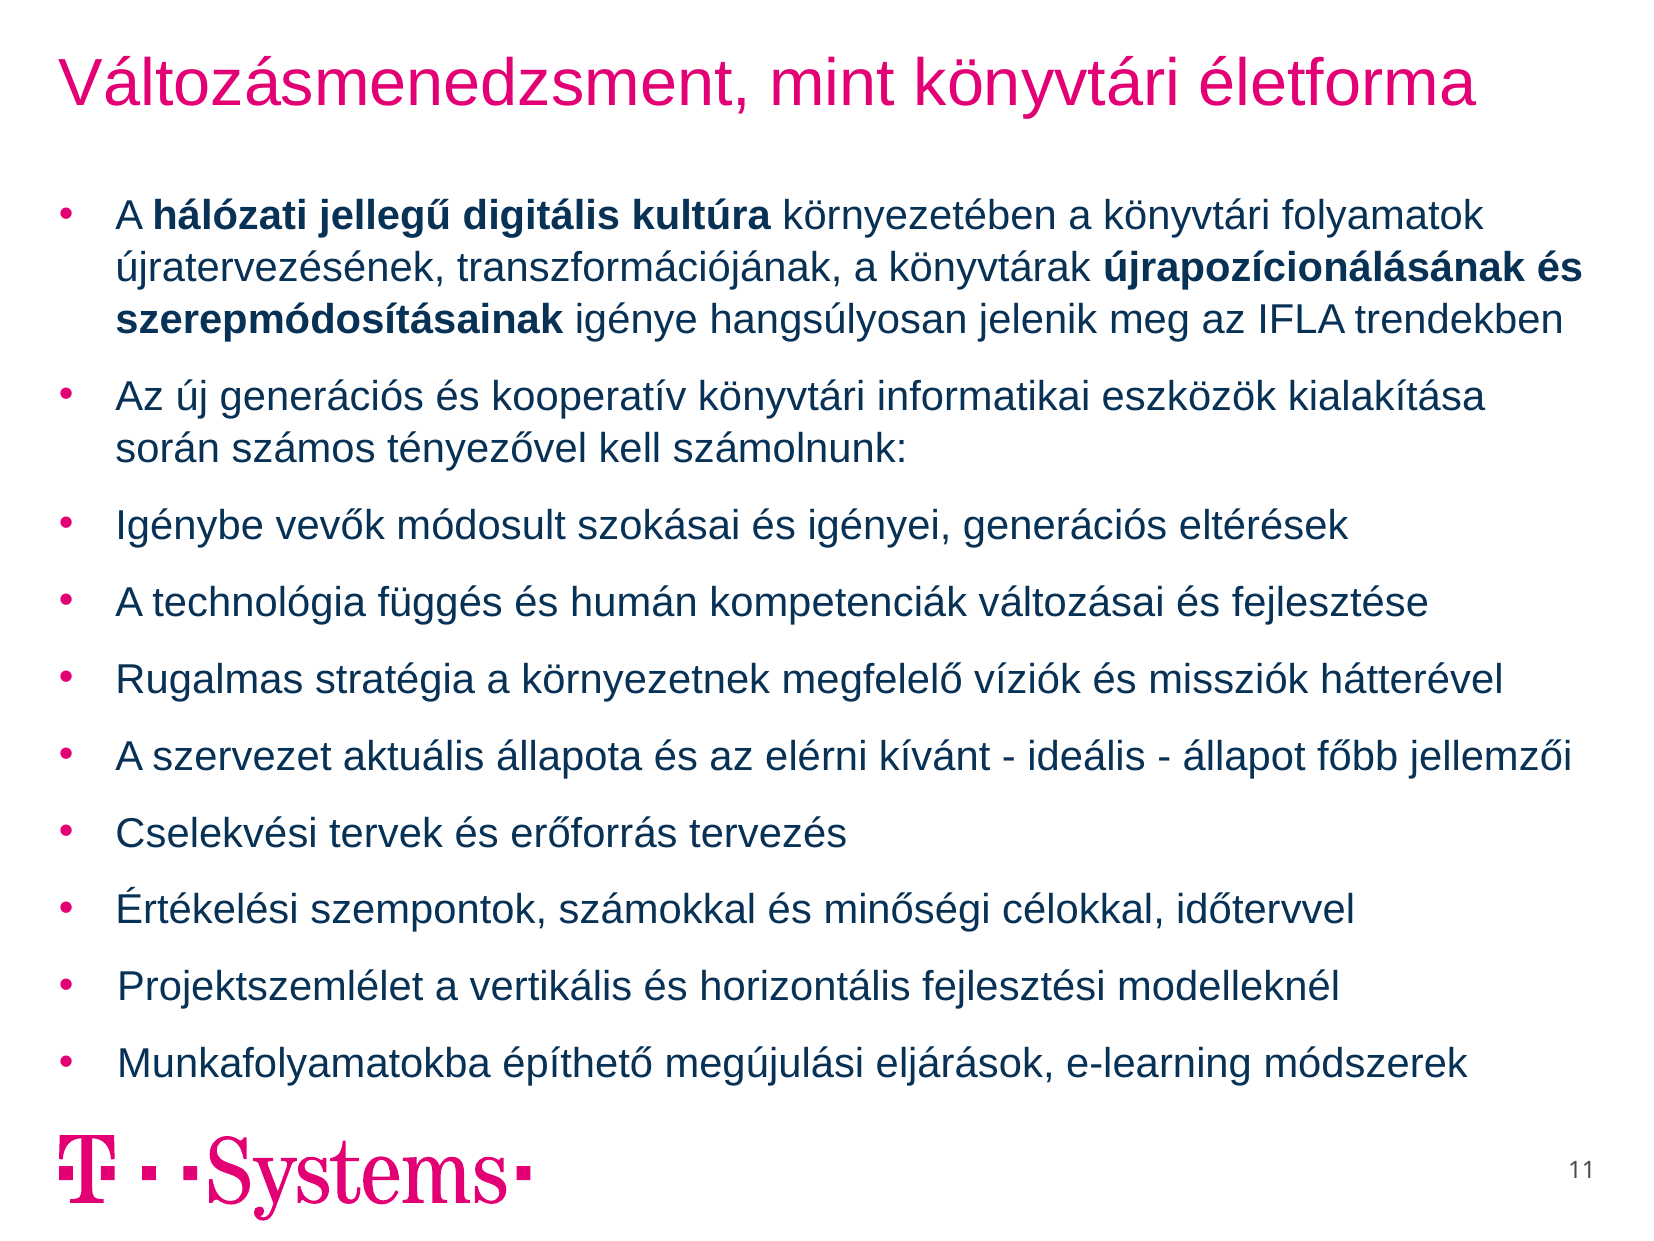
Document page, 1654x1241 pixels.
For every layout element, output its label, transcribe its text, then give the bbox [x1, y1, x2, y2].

slide_number 11 [1543, 1145, 1596, 1198]
title Változásmenedzsment, mint könyvtári életforma [58, 47, 1596, 145]
list A hálózati jellegű digitális kultúra környezetében a könyvtári folyamatok újratervezésének, transzformációjának, a könyvtárak újrapozícionálásának és szerepmódosításainak igénye hangsúlyosan jelenik meg az IFLA trendekben Az új generációs és kooperatív könyvtári informatikai eszközök kialakítása során számos tényezővel kell számolnunk: Igénybe vevők módosult szokásai és igényei, generációs eltérések A technológia függés és humán kompetenciák változásai és fejlesztése Rugalmas stratégia a környezetnek megfelelő víziók és missziók hátterével A szervezet aktuális állapota és az elérni kívánt - ideális - állapot főbb jellemzői Cselekvési tervek és erőforrás tervezés Értékelési szempontok, számokkal és minőségi célokkal, időtervvel Projektszemlélet a vertikális és horizontális fejlesztési modelleknél Munkafolyamatokba építhető megújulási eljárások, e-learning módszerek [58, 185, 1595, 1078]
